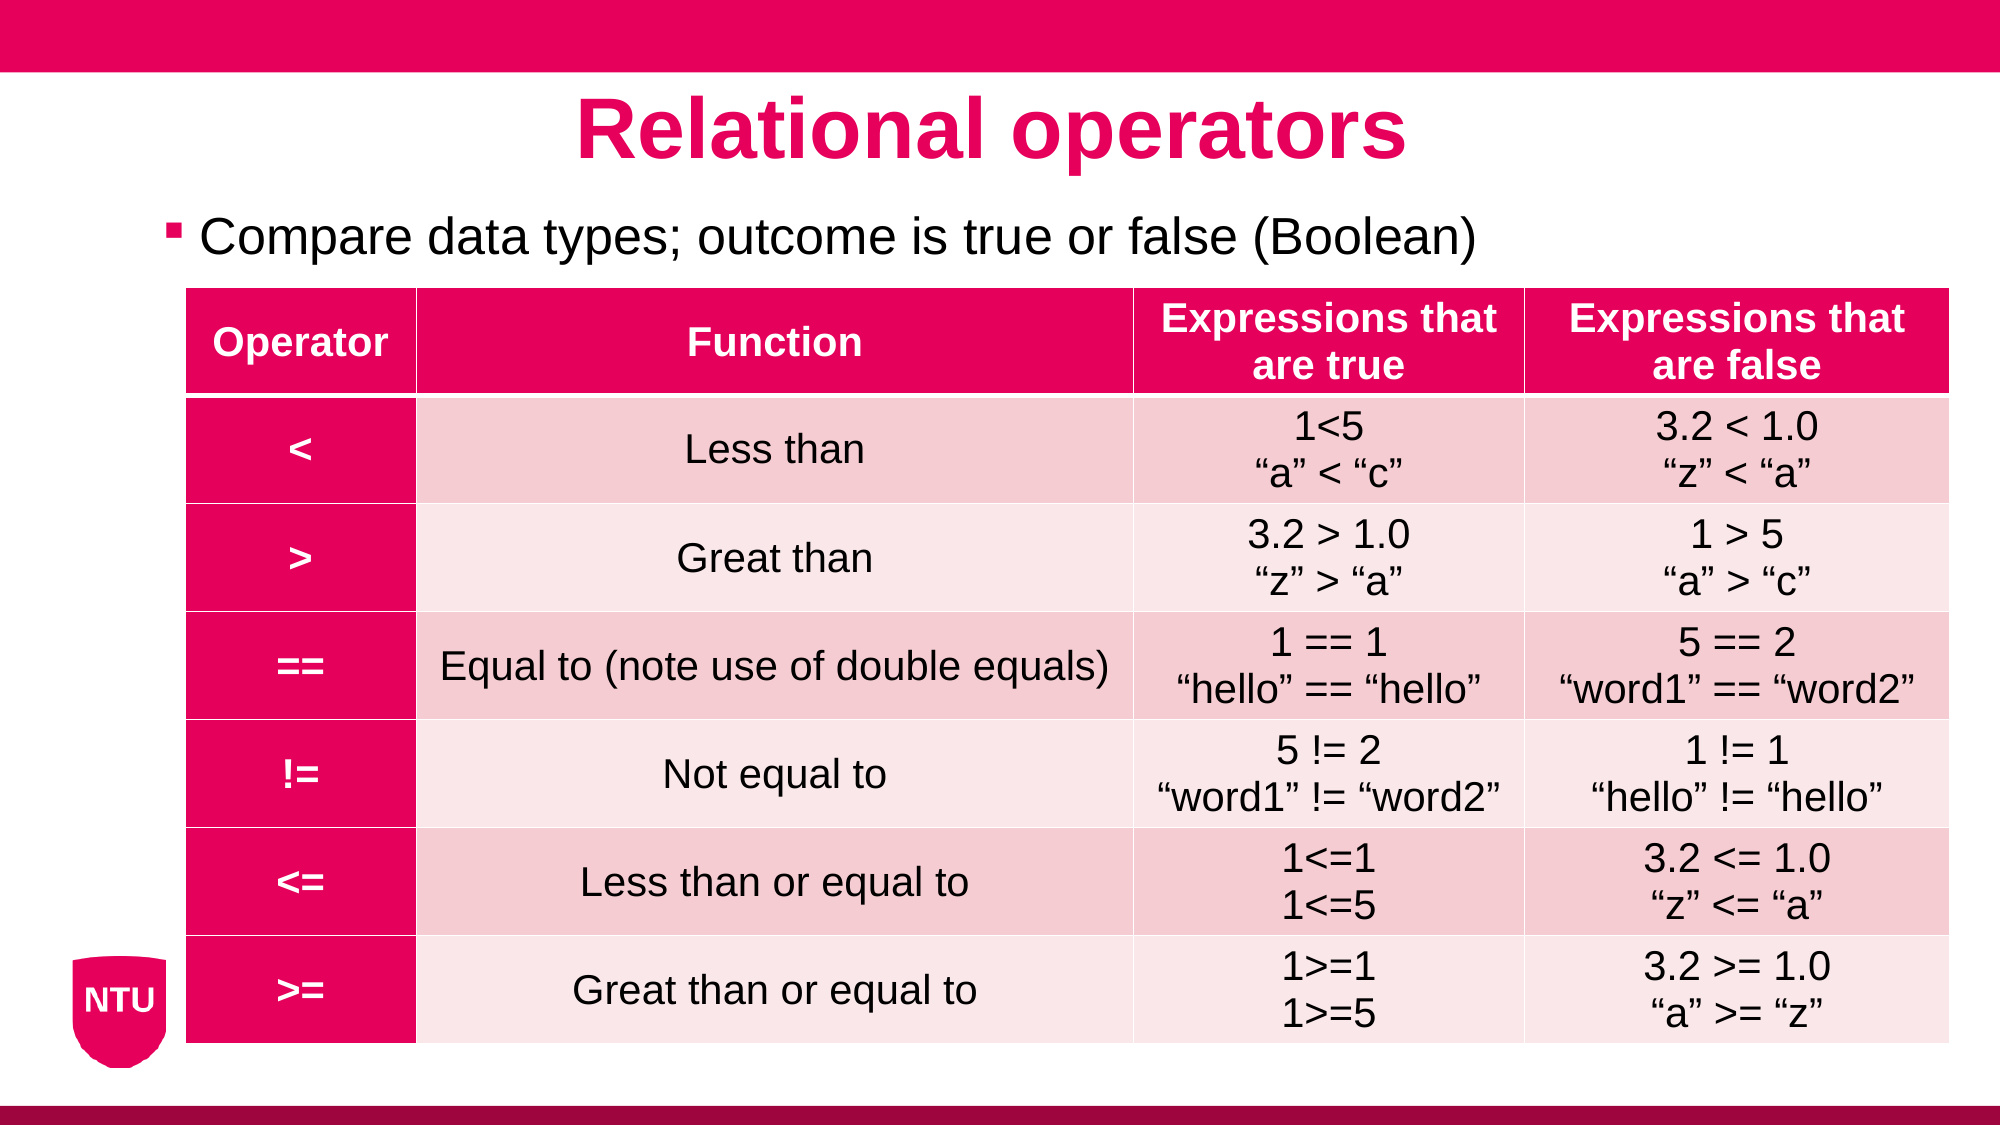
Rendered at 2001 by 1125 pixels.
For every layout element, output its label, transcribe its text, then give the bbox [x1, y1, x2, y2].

table_header Expressions that are true [1134, 288, 1524, 393]
table_cell 3.2 > 1.0 “z” > “a” [1134, 504, 1524, 611]
table_cell 1>=1 1>=5 [1134, 936, 1524, 1043]
table_cell < [186, 398, 416, 503]
table_cell >= [186, 936, 416, 1043]
table_cell <= [186, 828, 416, 935]
table_header Operator [186, 288, 416, 393]
table_cell Less than or equal to [417, 828, 1133, 935]
table_cell 3.2 < 1.0 “z” < “a” [1525, 398, 1949, 503]
table_cell 1<5 “a” < “c” [1134, 398, 1524, 503]
table_cell 5 != 2 “word1” != “word2” [1134, 720, 1524, 827]
list Compare data types; outcome is true or false (Boolean) [162, 200, 1911, 1044]
table_cell 1<=1 1<=5 [1134, 828, 1524, 935]
table_cell 3.2 <= 1.0 “z” <= “a” [1525, 828, 1949, 935]
text_box Relational operators [72, 72, 1928, 185]
table_cell 3.2 >= 1.0 “a” >= “z” [1525, 936, 1949, 1043]
table_cell 1 == 1 “hello” == “hello” [1134, 612, 1524, 719]
table_header Function [417, 288, 1133, 393]
table_header Expressions that are false [1525, 288, 1949, 393]
table_cell Great than or equal to [417, 936, 1133, 1043]
table_cell Equal to (note use of double equals) [417, 612, 1133, 719]
table_cell != [186, 720, 416, 827]
table_cell 5 == 2 “word1” == “word2” [1525, 612, 1949, 719]
table_cell == [186, 612, 416, 719]
table_cell Great than [417, 504, 1133, 611]
table_cell Not equal to [417, 720, 1133, 827]
table_cell 1 != 1 “hello” != “hello” [1525, 720, 1949, 827]
table_cell 1 > 5 “a” > “c” [1525, 504, 1949, 611]
table_cell > [186, 504, 416, 611]
table_cell Less than [417, 398, 1133, 503]
